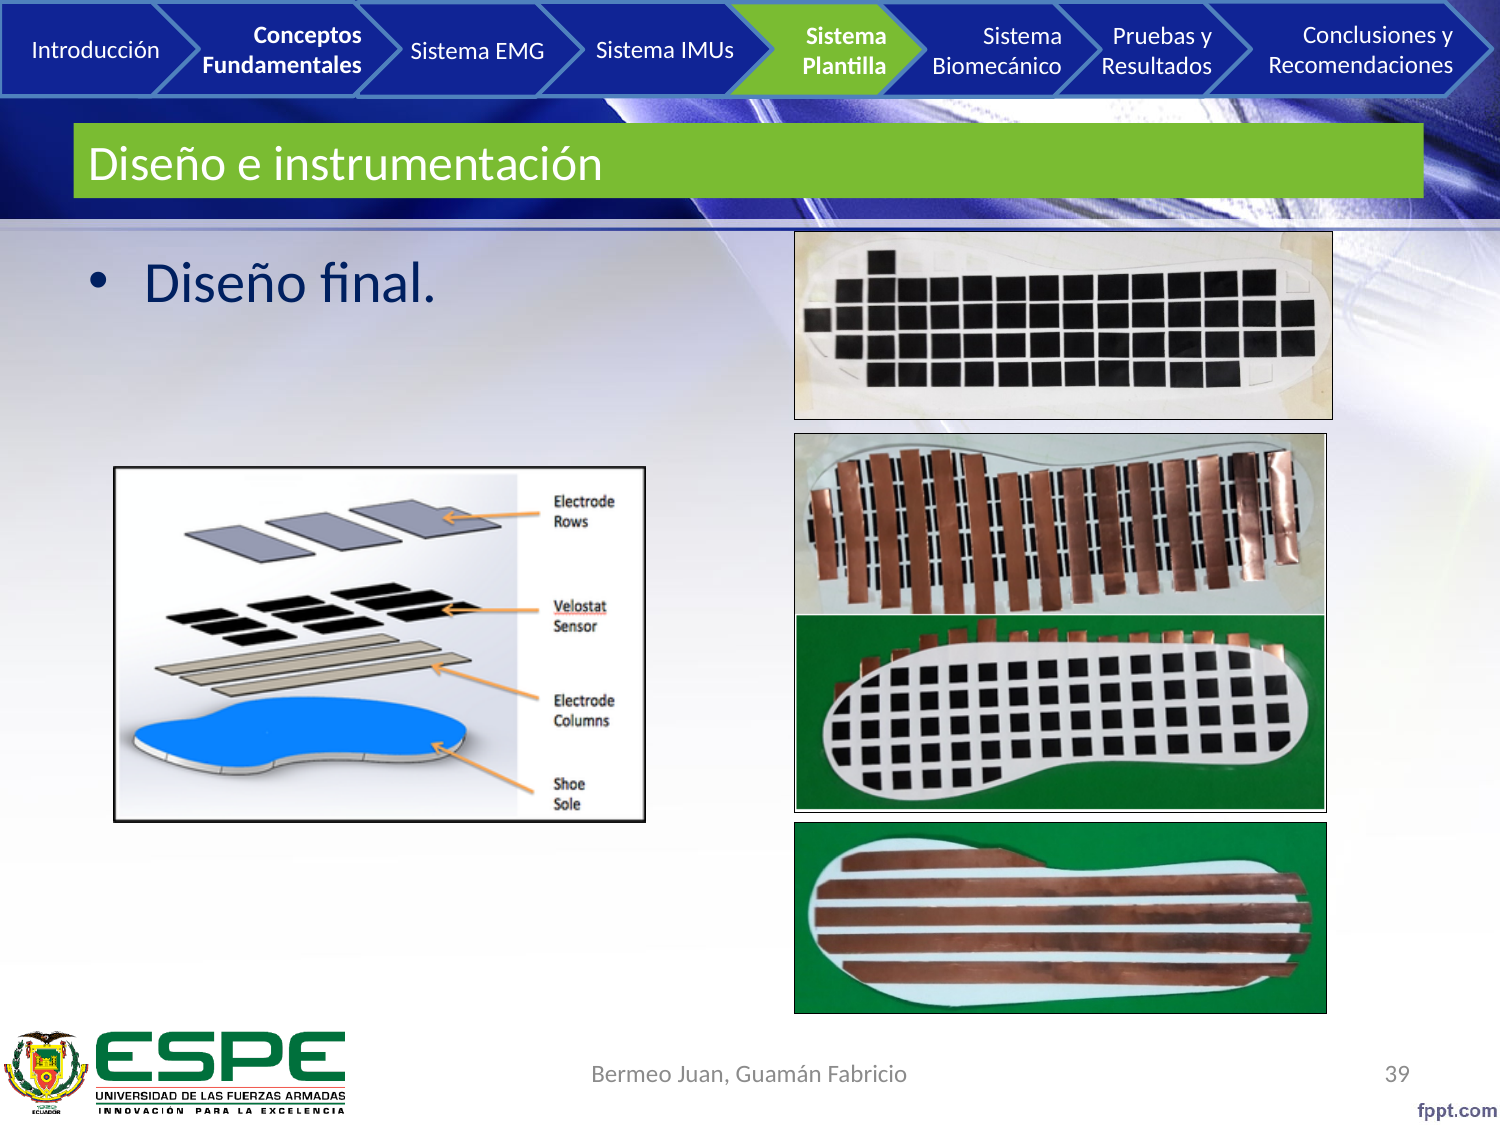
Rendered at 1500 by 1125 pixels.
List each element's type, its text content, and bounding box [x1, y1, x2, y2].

footer Bermeo Juan, Guamán Fabricio [512, 1042, 988, 1103]
title Diseño e instrumentación [73, 123, 1424, 199]
list Diseño final. [73, 236, 1424, 880]
slide_number 39 [1074, 1042, 1425, 1103]
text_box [0, 1, 1493, 98]
picture [0, 0, 1500, 1125]
